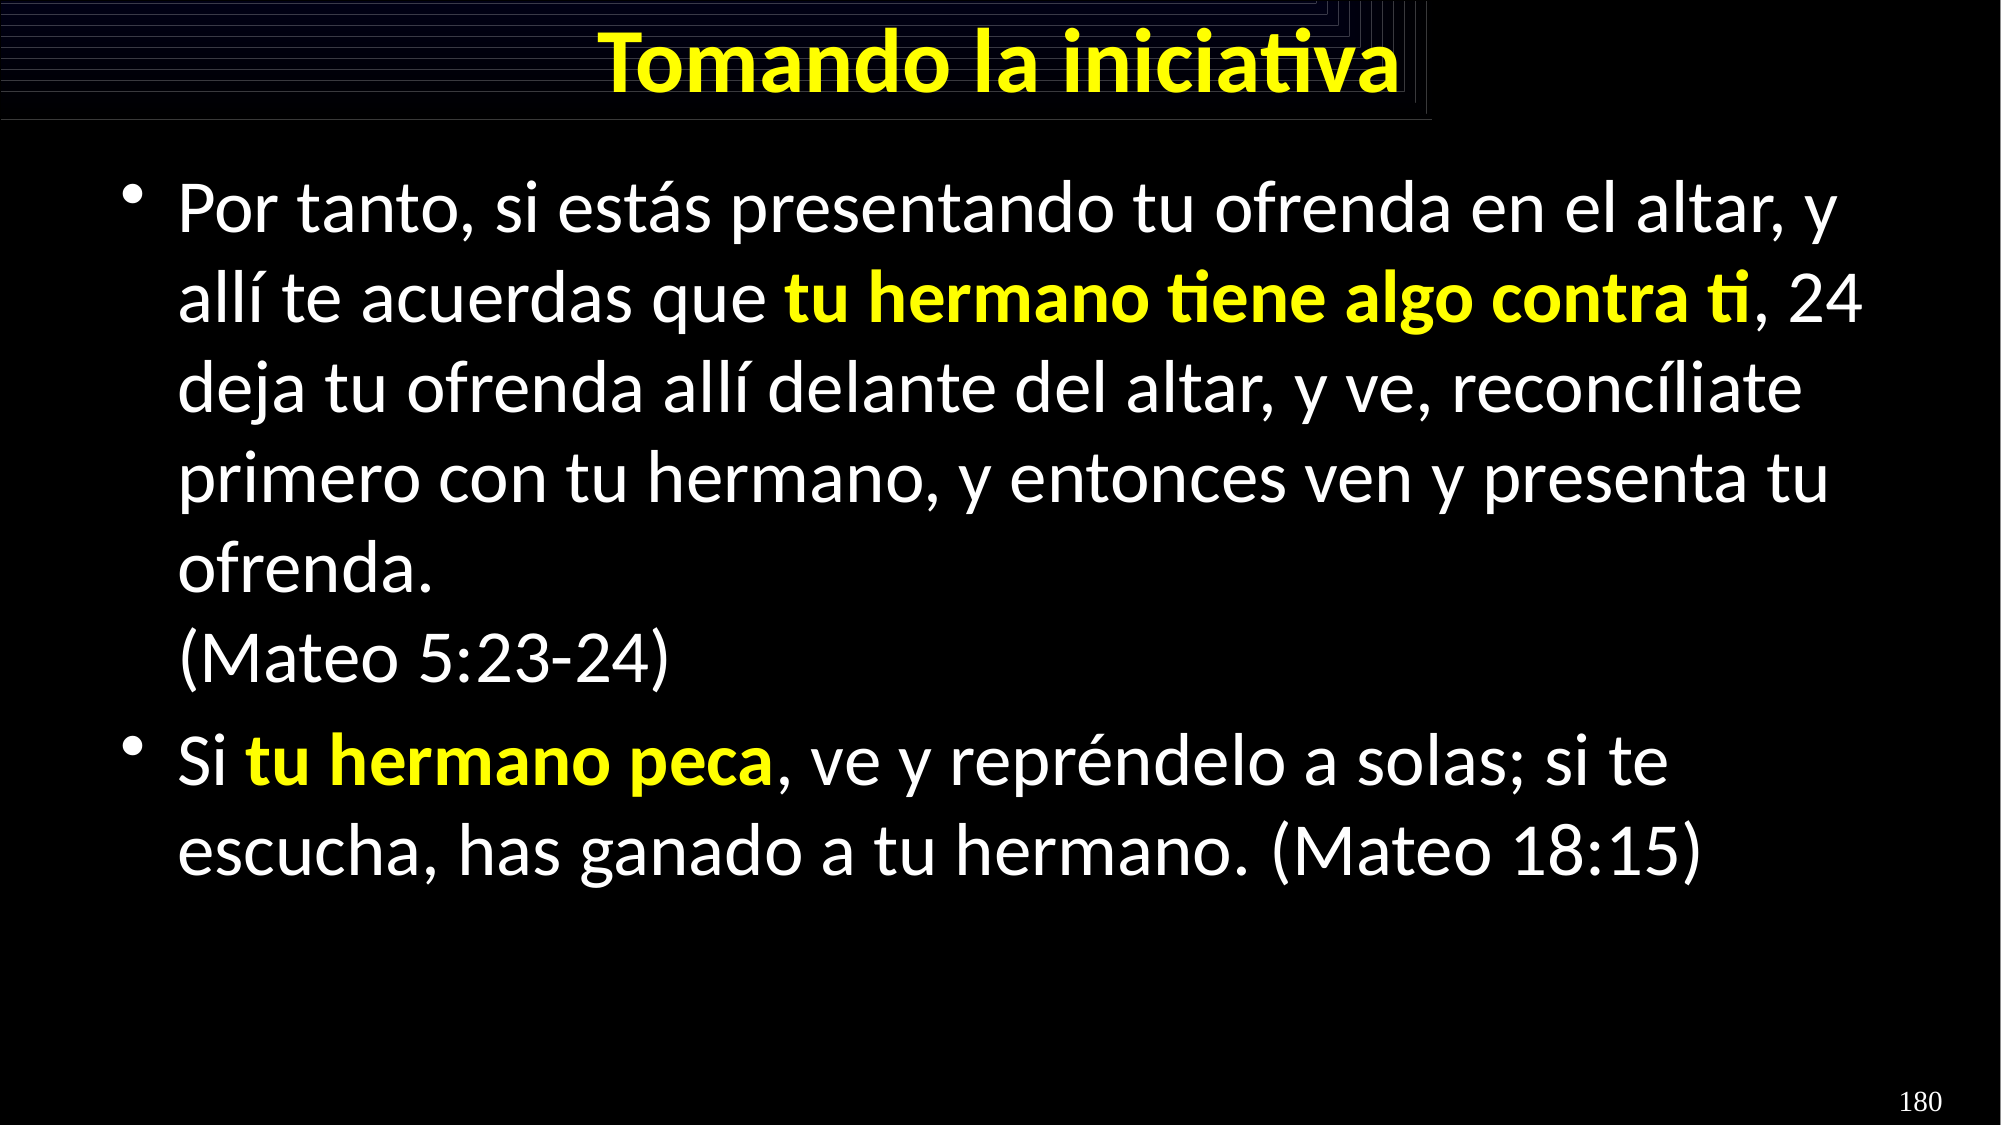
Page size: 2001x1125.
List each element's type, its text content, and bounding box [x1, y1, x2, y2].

list Por tanto, si estás presentando tu ofrenda en el altar, y allí te acuerdas que tu hermano tiene algo contra ti, 24 deja tu ofrenda allí delante del altar, y ve, reconcíliate primero con tu hermano, y entonces ven y presenta tu ofrenda. (Mateo 5:23-24) Si tu hermano peca, ve y repréndelo a solas; si te escucha, has ganado a tu hermano. (Mateo 18:15) [105, 149, 1918, 1101]
slide_number 180 [1883, 1074, 2001, 1125]
title Tomando la iniciativa [0, 0, 2001, 113]
